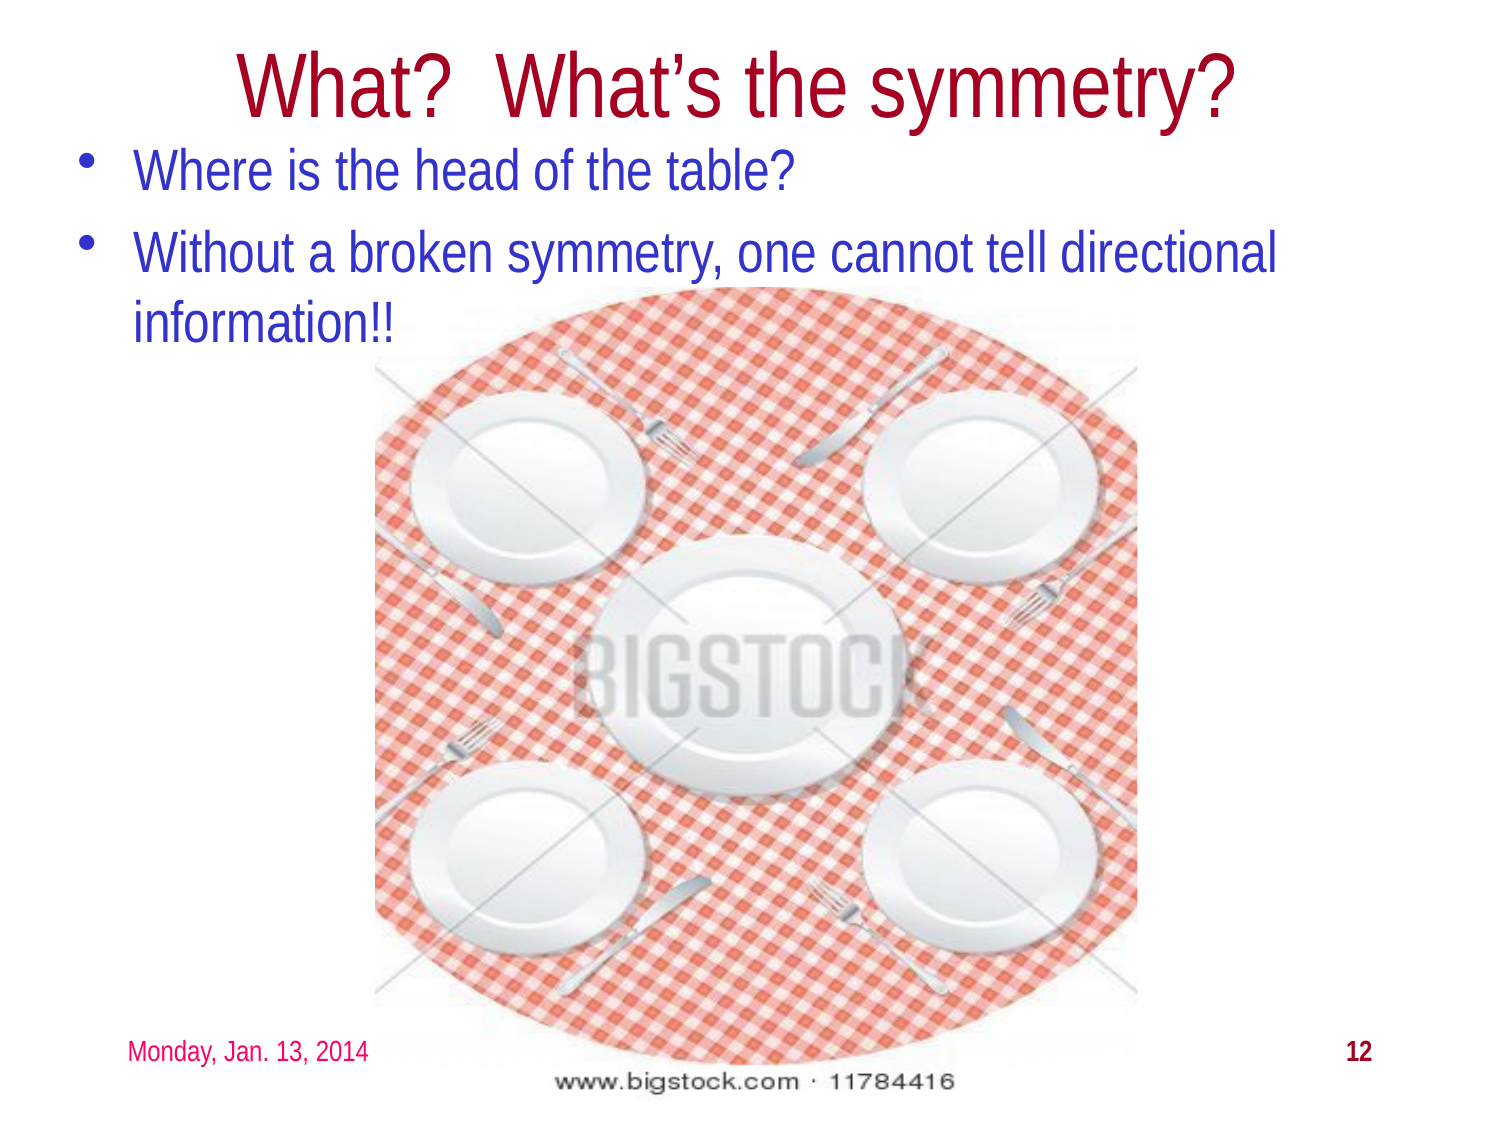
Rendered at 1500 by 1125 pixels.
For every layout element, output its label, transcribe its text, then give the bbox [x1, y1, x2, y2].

title What? What’s the symmetry? [99, 12, 1376, 151]
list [374, 287, 1138, 1101]
list Where is the head of the table? Without a broken symmetry, one cannot tell directional information!! [62, 124, 1313, 938]
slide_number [112, 1024, 369, 1101]
slide_number 12 [1141, 1024, 1388, 1101]
